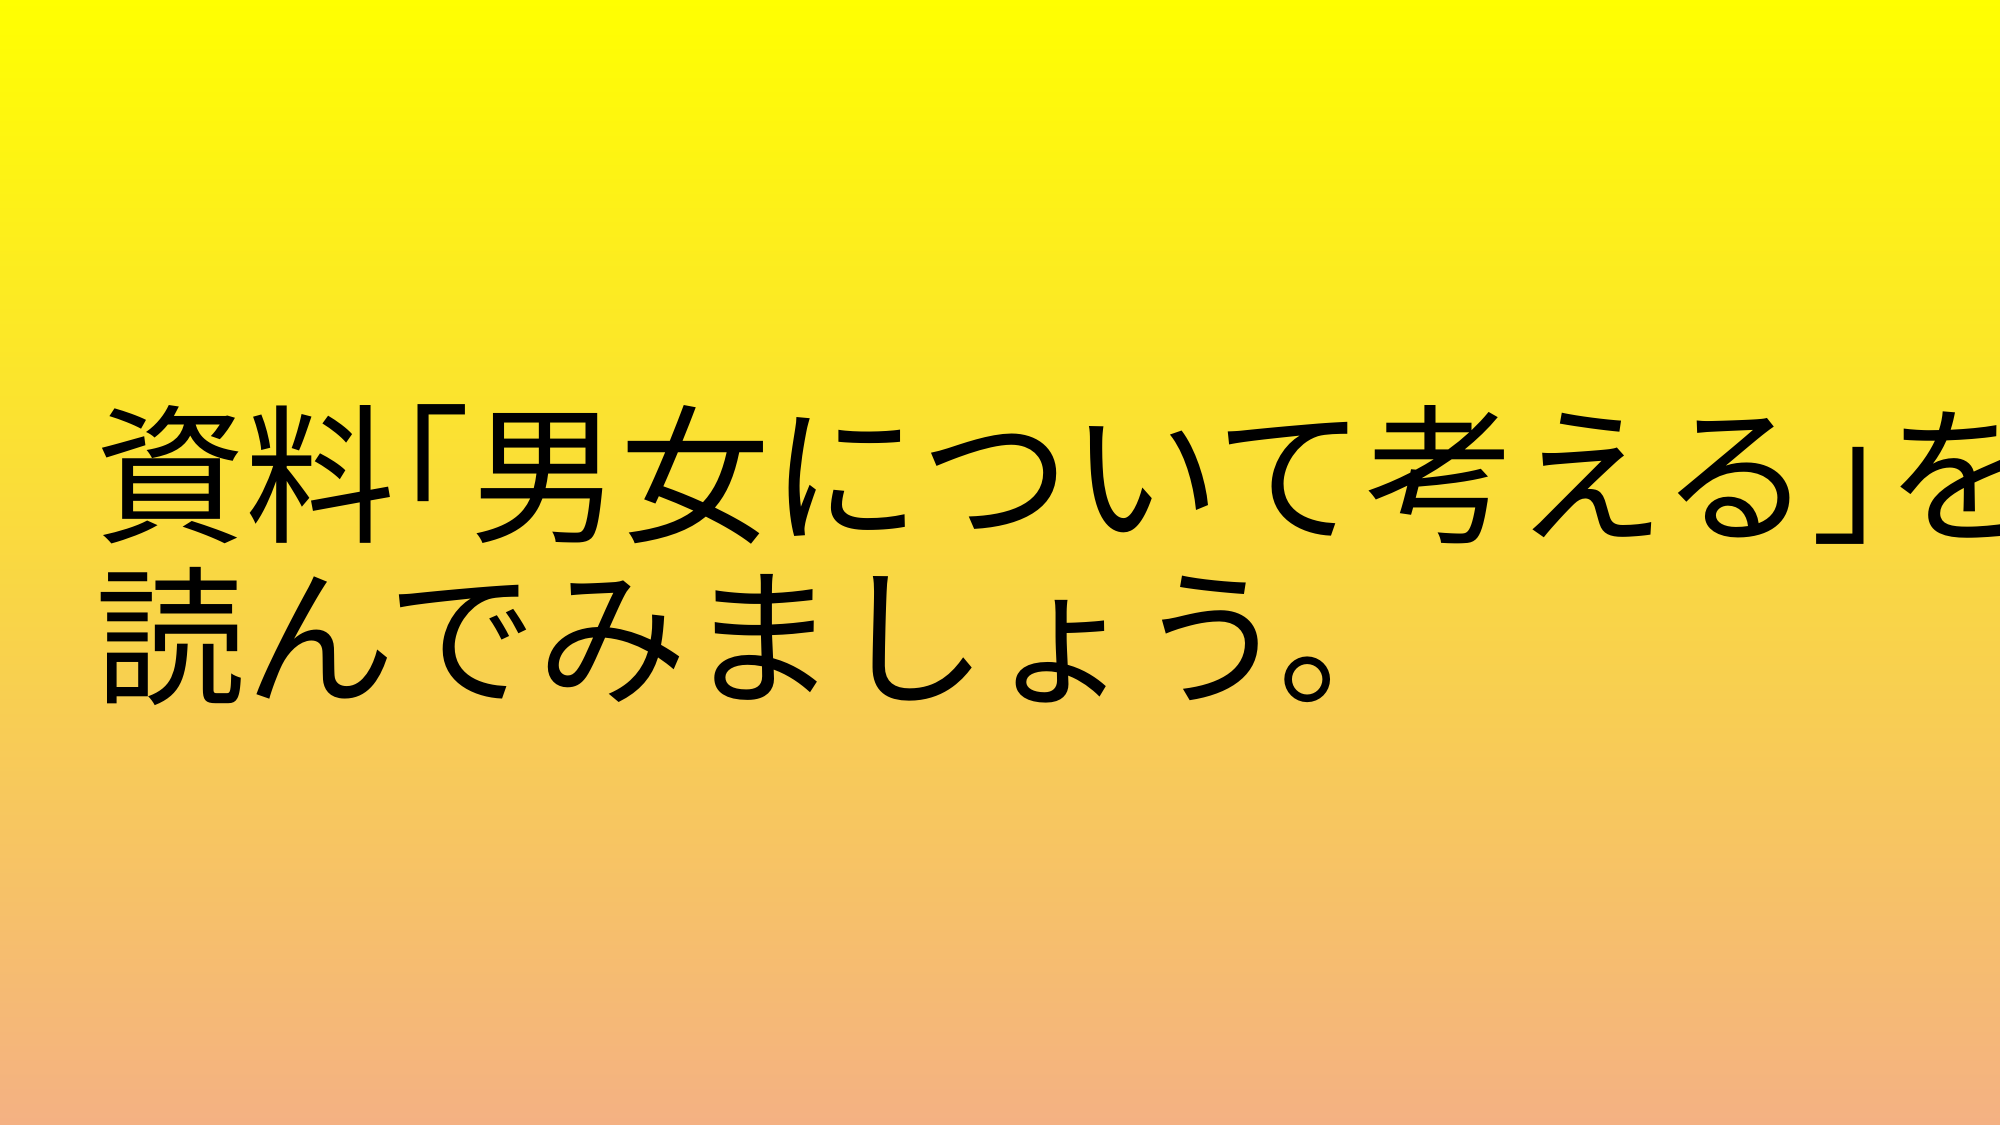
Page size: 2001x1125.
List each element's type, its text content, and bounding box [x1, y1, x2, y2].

title 資料｢男女について考える｣を 読んでみましょう。 [80, 1, 2000, 1125]
